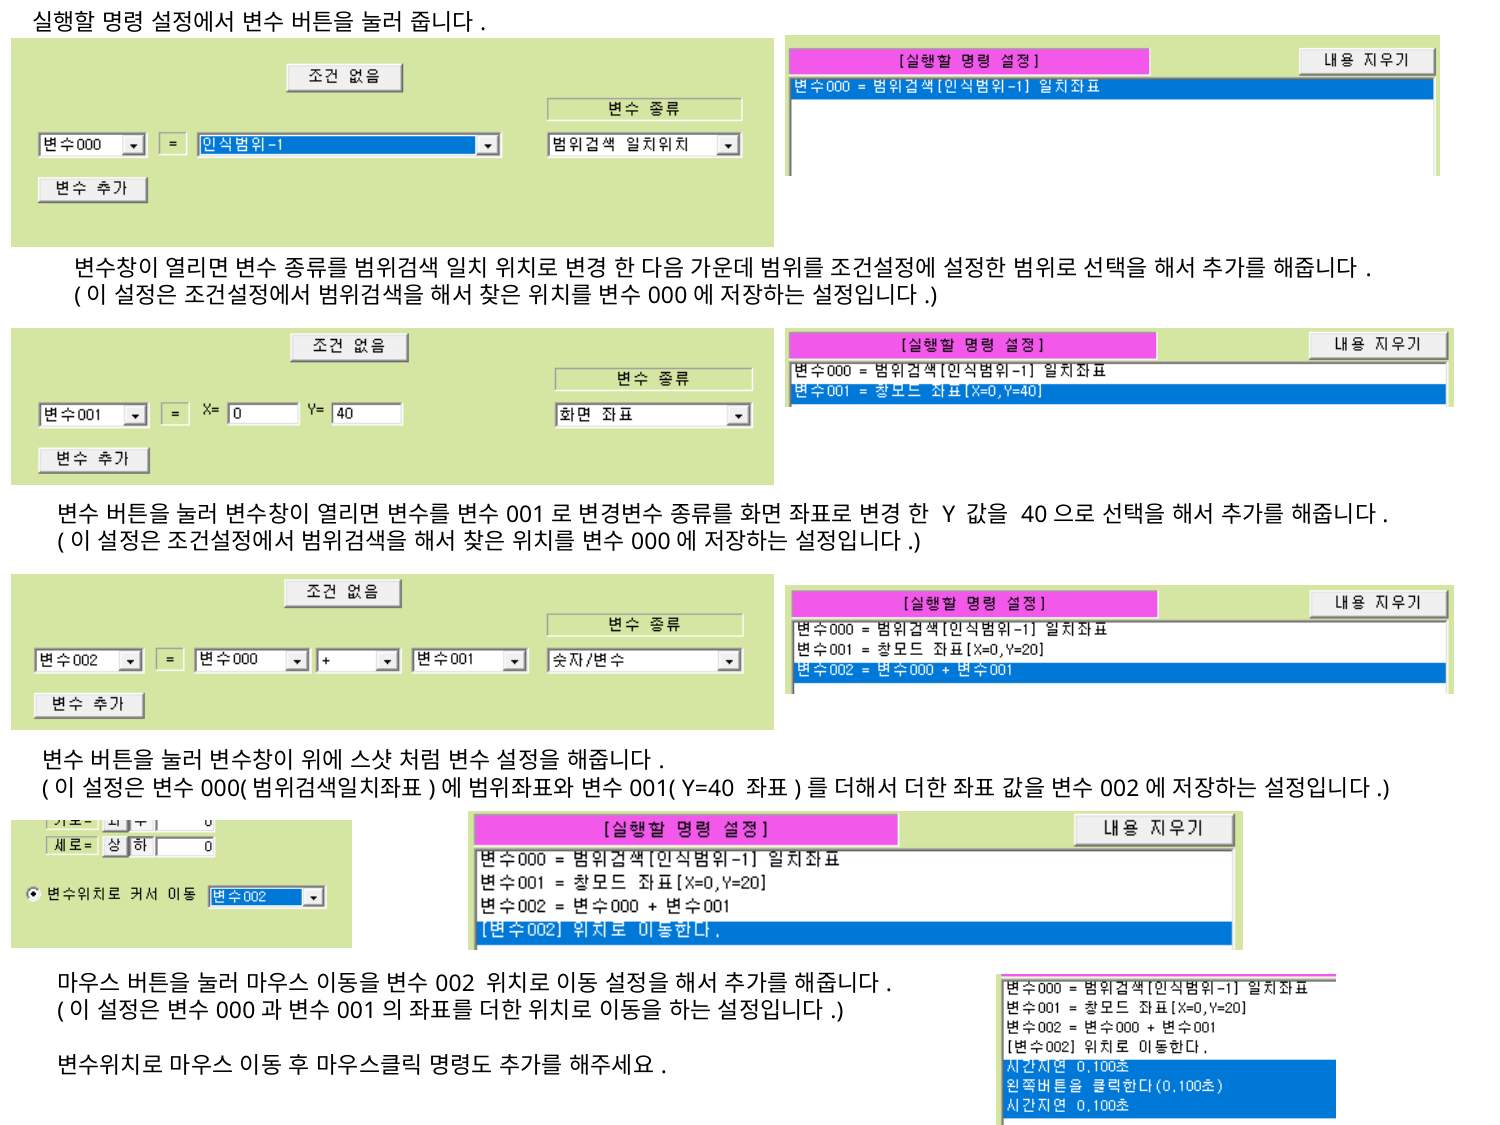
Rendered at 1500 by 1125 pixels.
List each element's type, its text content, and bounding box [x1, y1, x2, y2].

picture [784, 327, 1454, 408]
picture [11, 820, 352, 948]
text_box 변수 버튼을 눌러 변수창이 열리면 변수를 변수001로 변경변수 종류를 화면 좌표로 변경 한 Y 값을 40으로 선택을 해서 추가를 해줍니다. (이 설정은 조건설정에서 범위검색을 해서 찾은 위치를 변수000에 저장하는 설정입니다.) [42, 492, 1404, 562]
picture [11, 327, 774, 485]
text_box 변수 버튼을 눌러 변수창이 위에 스샷 처럼 변수 설정을 해줍니다. (이 설정은 변수000(범위검색일치좌표)에 범위좌표와 변수001( Y=40 좌표)를 더해서 더한 좌표 값을 변수002에 저장하는 설정입니다.) [27, 738, 1405, 808]
picture [784, 34, 1440, 176]
picture [784, 585, 1454, 695]
picture [11, 573, 774, 731]
text_box 변수창이 열리면 변수 종류를 범위검색 일치 위치로 변경 한 다음 가운데 범위를 조건설정에 설정한 범위로 선택을 해서 추가를 해줍니다. (이 설정은 조건설정에서 범위검색을 해서 찾은 위치를 변수000에 저장하는 설정입니다.) [59, 246, 1387, 316]
text_box 마우스 버튼을 눌러 마우스 이동을 변수002 위치로 이동 설정을 해서 추가를 해줍니다. (이 설정은 변수000과 변수001의 좌표를 더한 위치로 이동을 하는 설정입니다.) 변수위치로 마우스 이동 후 마우스클릭 명령도 추가를 해주세요. [42, 960, 908, 1086]
picture [995, 974, 1337, 1125]
picture [468, 811, 1243, 950]
picture [11, 38, 774, 247]
text_box 실행할 명령 설정에서 변수 버튼을 눌러 줍니다. [17, 0, 502, 37]
